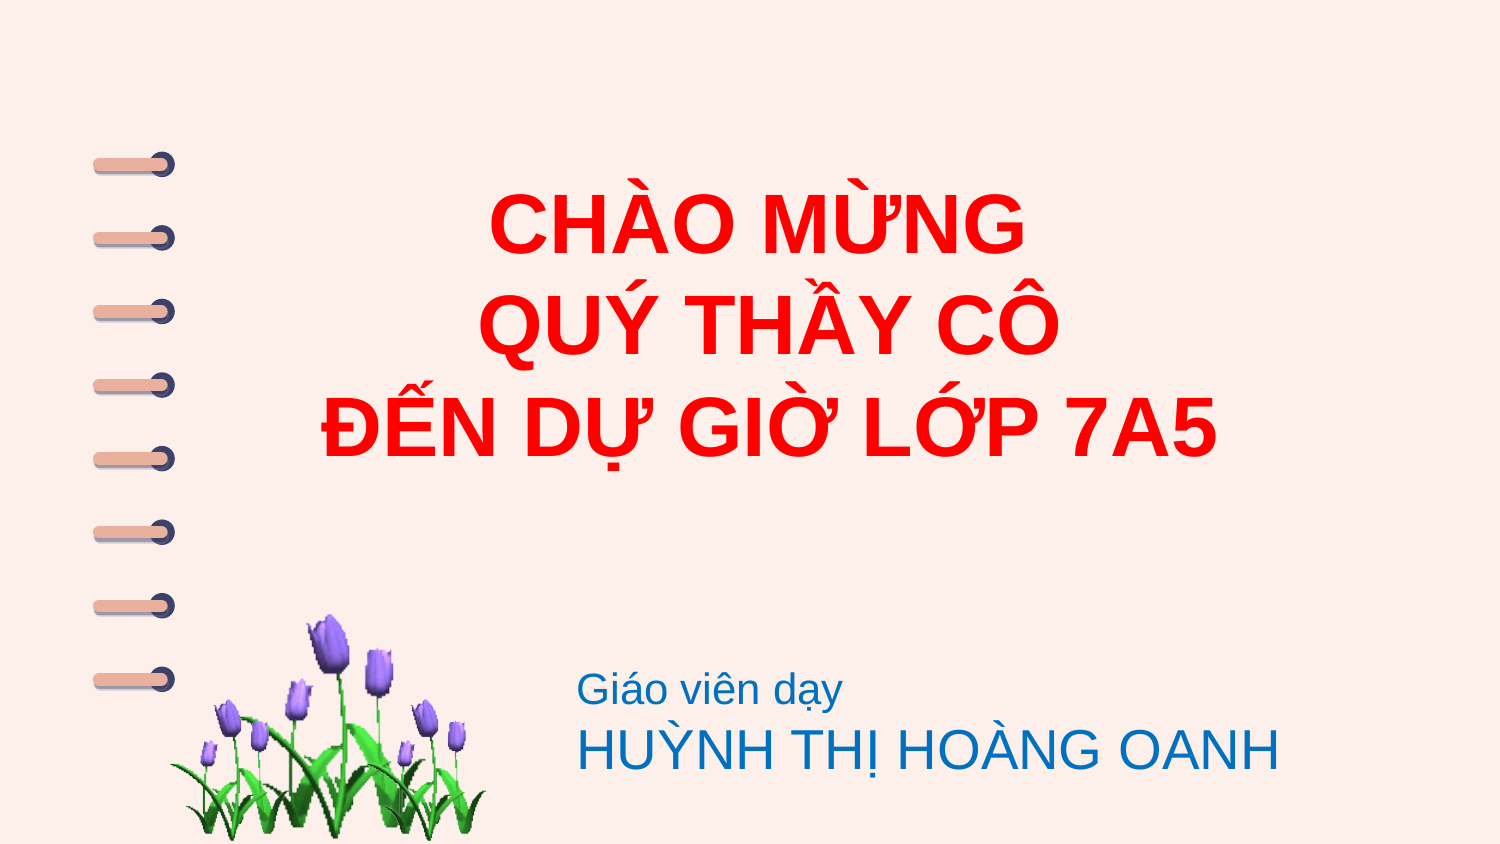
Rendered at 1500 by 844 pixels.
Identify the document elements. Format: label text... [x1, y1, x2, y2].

picture [168, 590, 490, 844]
text_box Giáo viên dạy HUỲNH THỊ HOÀNG OANH [560, 671, 1361, 769]
text_box CHÀO MỪNG QUÝ THẦY CÔ ĐẾN DỰ GIỜ LỚP 7A5 [292, 163, 1249, 479]
